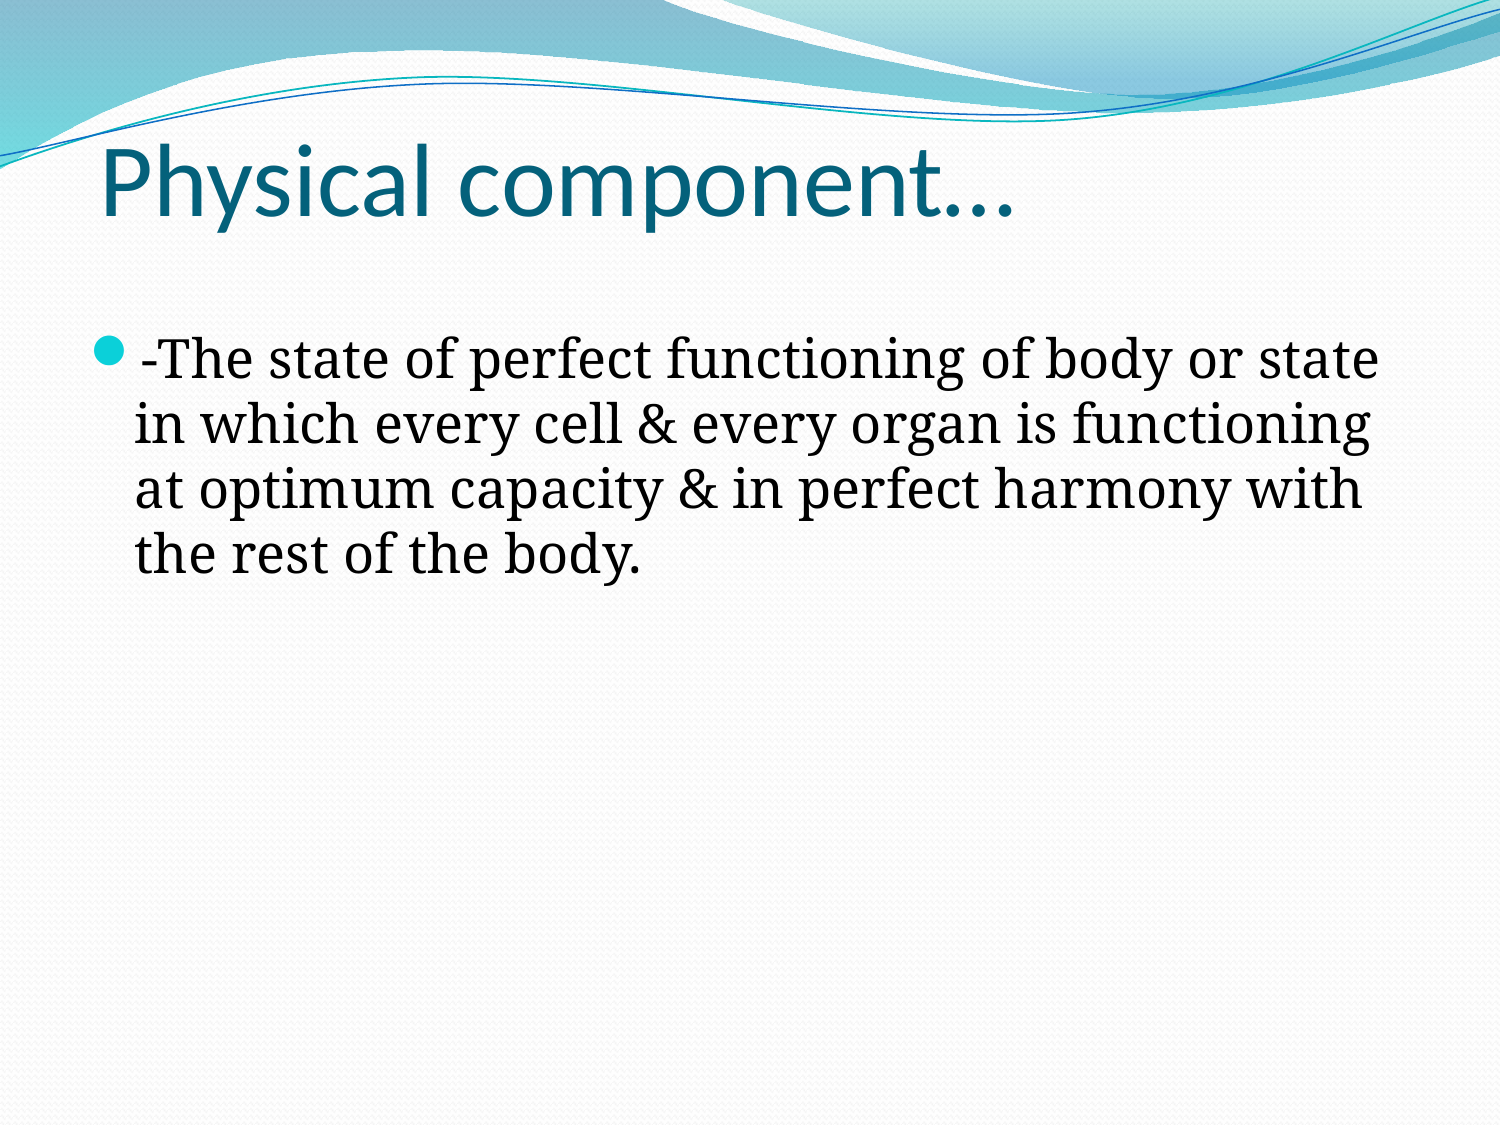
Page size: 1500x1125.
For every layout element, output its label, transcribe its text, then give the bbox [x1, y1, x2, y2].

list -The state of perfect functioning of body or state in which every cell & every organ is functioning at optimum capacity & in perfect harmony with the rest of the body. [75, 317, 1425, 1038]
text_box Physical component… [99, 50, 1450, 238]
